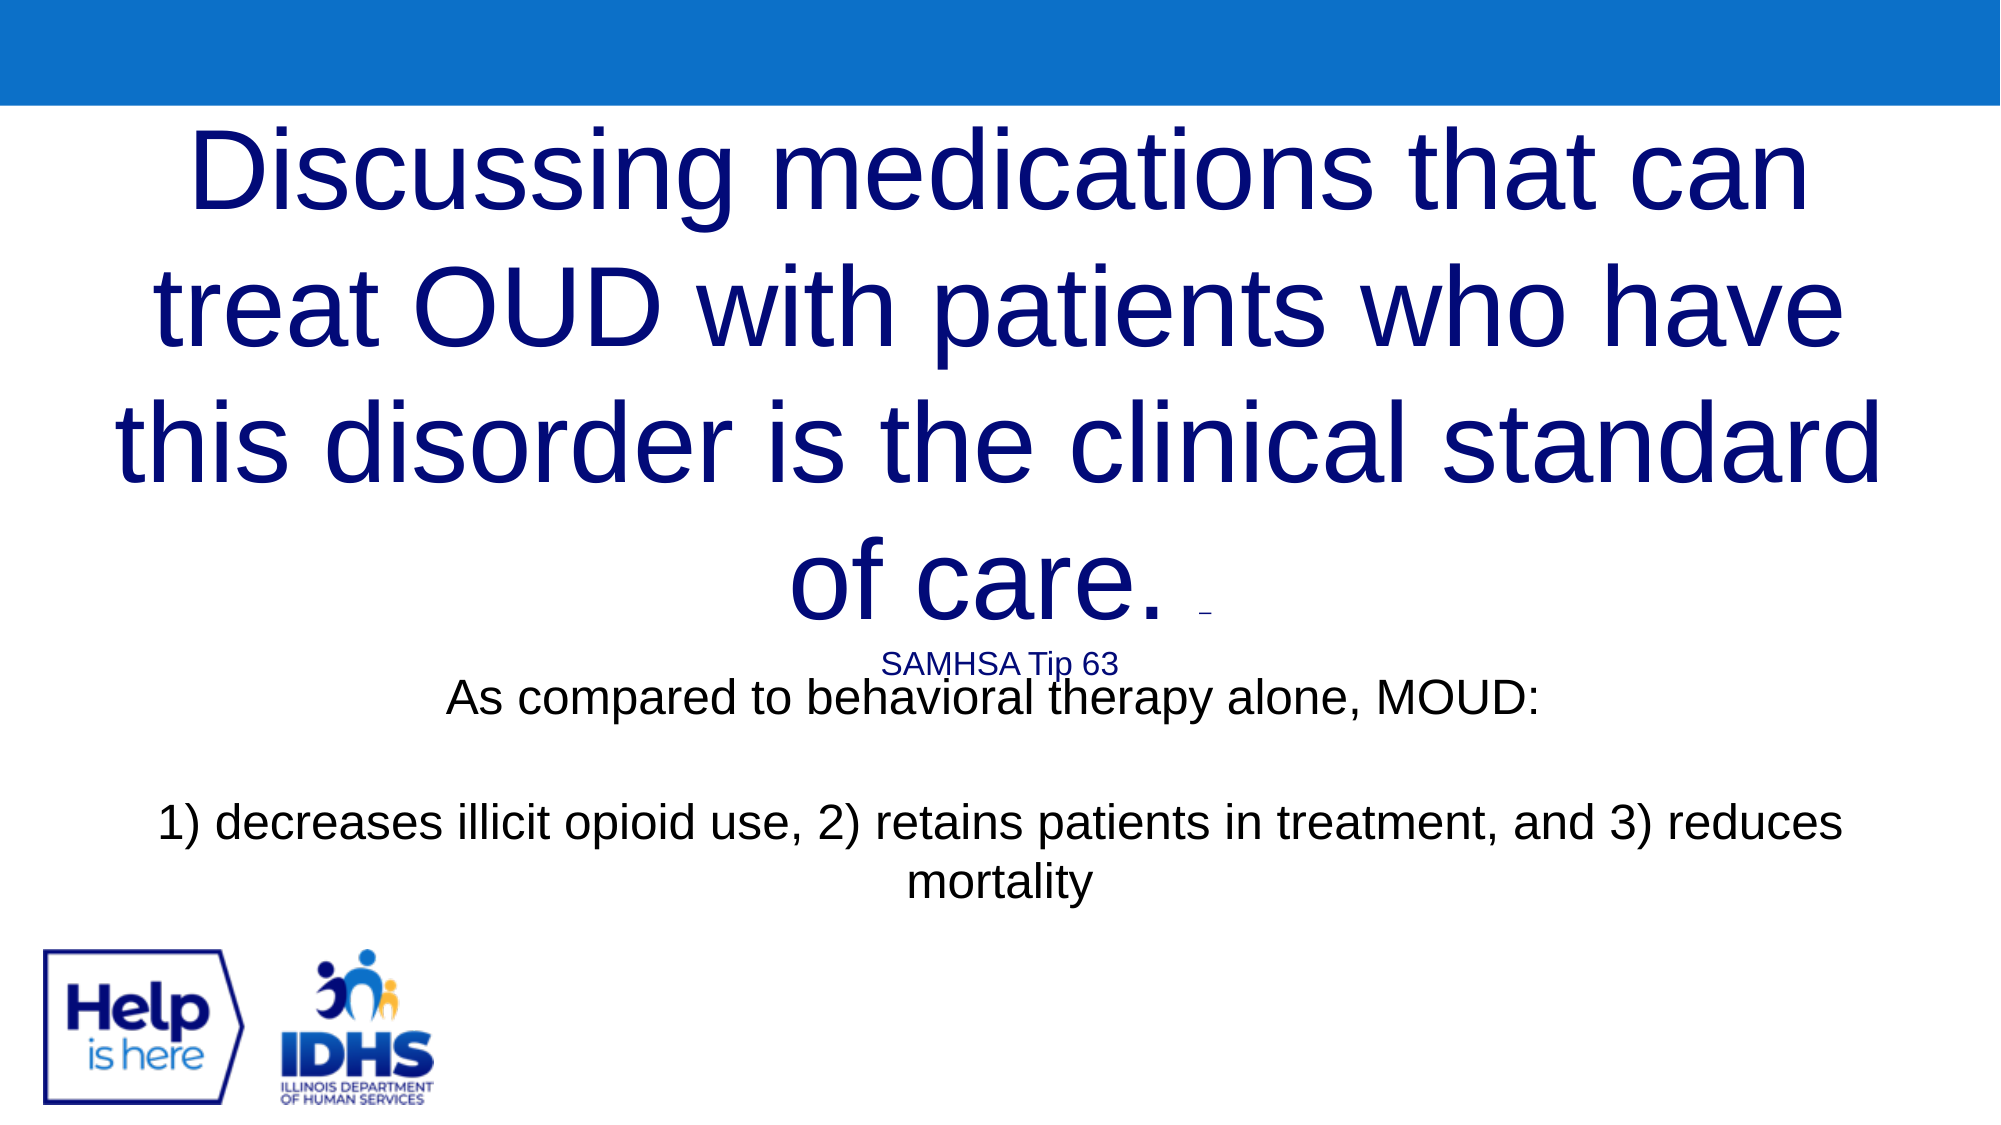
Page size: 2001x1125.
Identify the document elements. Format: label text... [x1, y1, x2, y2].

text_box Discussing medications that can treat OUD with patients who have this disorder is the clinical standard of care. – SAMHSA Tip 63 [68, 84, 1932, 644]
text_box As compared to behavioral therapy alone, MOUD: 1) decreases illicit opioid use, 2) retains patients in treatment, and 3) reduces mortality [68, 644, 1932, 930]
picture [43, 949, 434, 1105]
